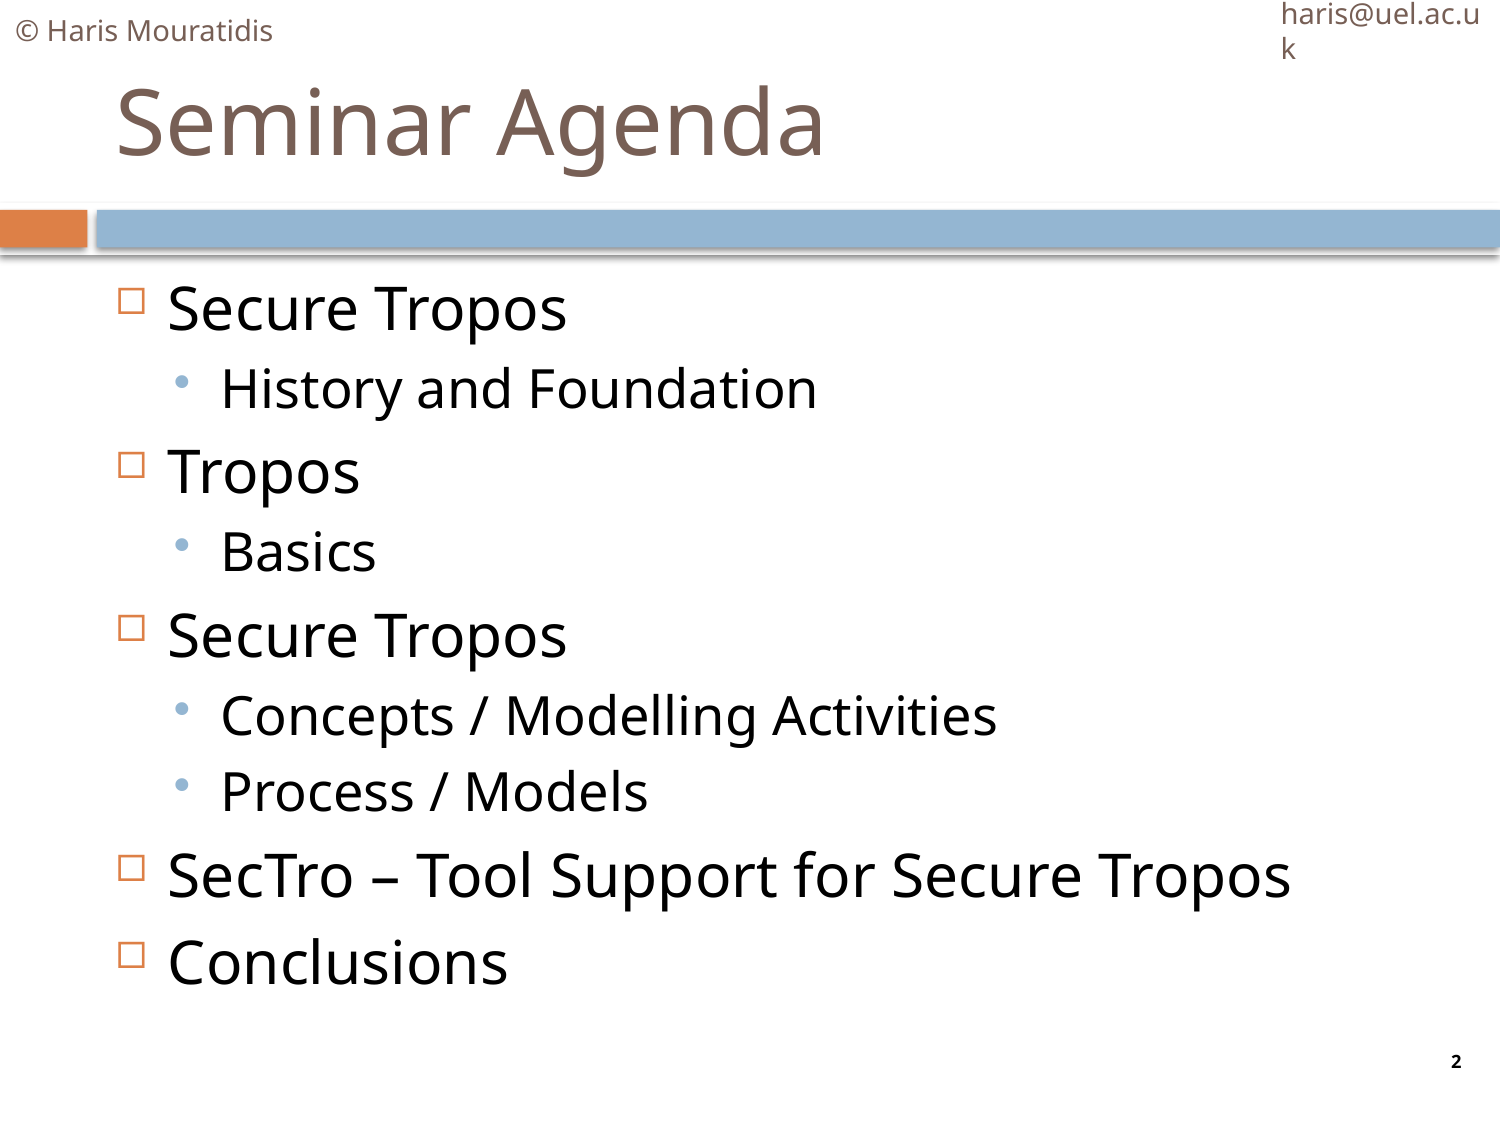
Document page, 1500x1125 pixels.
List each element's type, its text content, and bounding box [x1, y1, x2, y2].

slide_number haris@uel.ac.uk [1265, 0, 1500, 60]
list Secure Tropos History and Foundation Tropos Basics Secure Tropos Concepts / Modelling Activities Process / Models SecTro – Tool Support for Secure Tropos Conclusions [100, 262, 1439, 1001]
slide_number 2 [1412, 1042, 1500, 1084]
footer © Haris Mouratidis [0, 0, 890, 60]
title Seminar Agenda [100, 37, 1439, 201]
